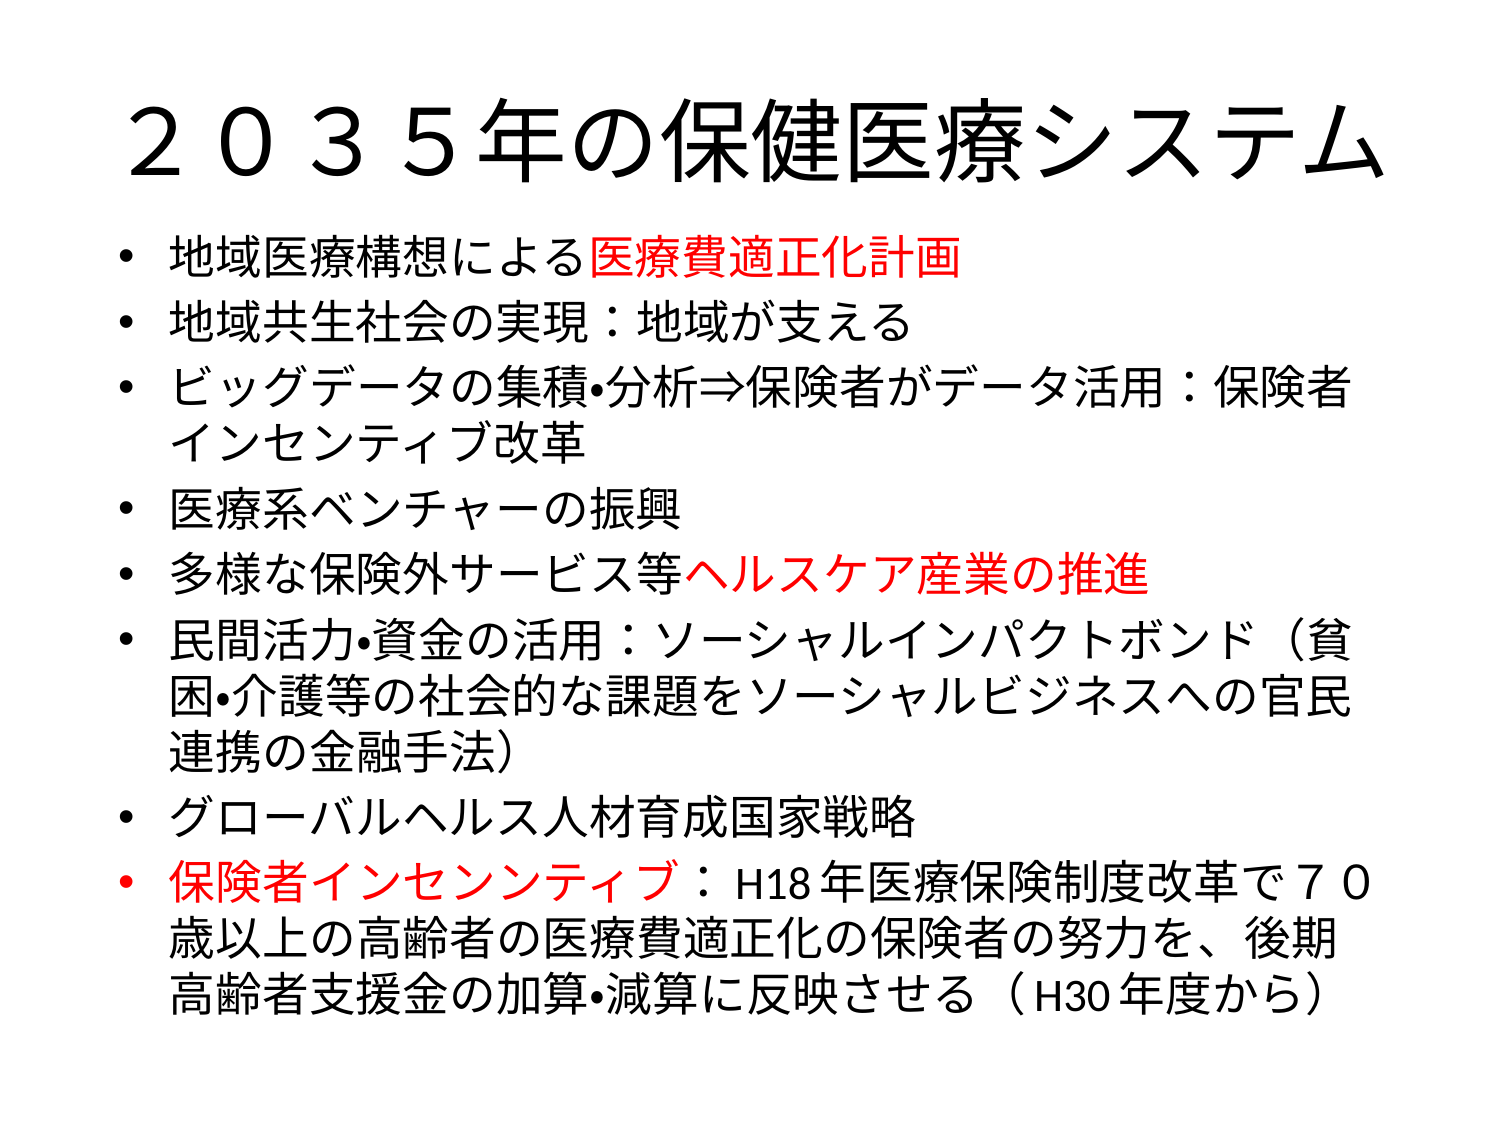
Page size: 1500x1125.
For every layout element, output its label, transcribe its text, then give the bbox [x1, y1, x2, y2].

title ２０３５年の保健医療システム [75, 45, 1425, 233]
list 地域医療構想による医療費適正化計画 地域共生社会の実現：地域が支える ビッグデータの集積・分析⇒保険者がデータ活用：保険者インセンティブ改革 医療系ベンチャーの振興 多様な保険外サービス等ヘルスケア産業の推進 民間活力・資金の活用：ソーシャルインパクトボンド（貧困・介護等の社会的な課題をソーシャルビジネスへの官民連携の金融手法） グローバルヘルス人材育成国家戦略 保険者インセンンティブ：H18年医療保険制度改革で７０歳以上の高齢者の医療費適正化の保険者の努力を、後期高齢者支援金の加算・減算に反映させる（H30年度から） [103, 219, 1397, 1083]
